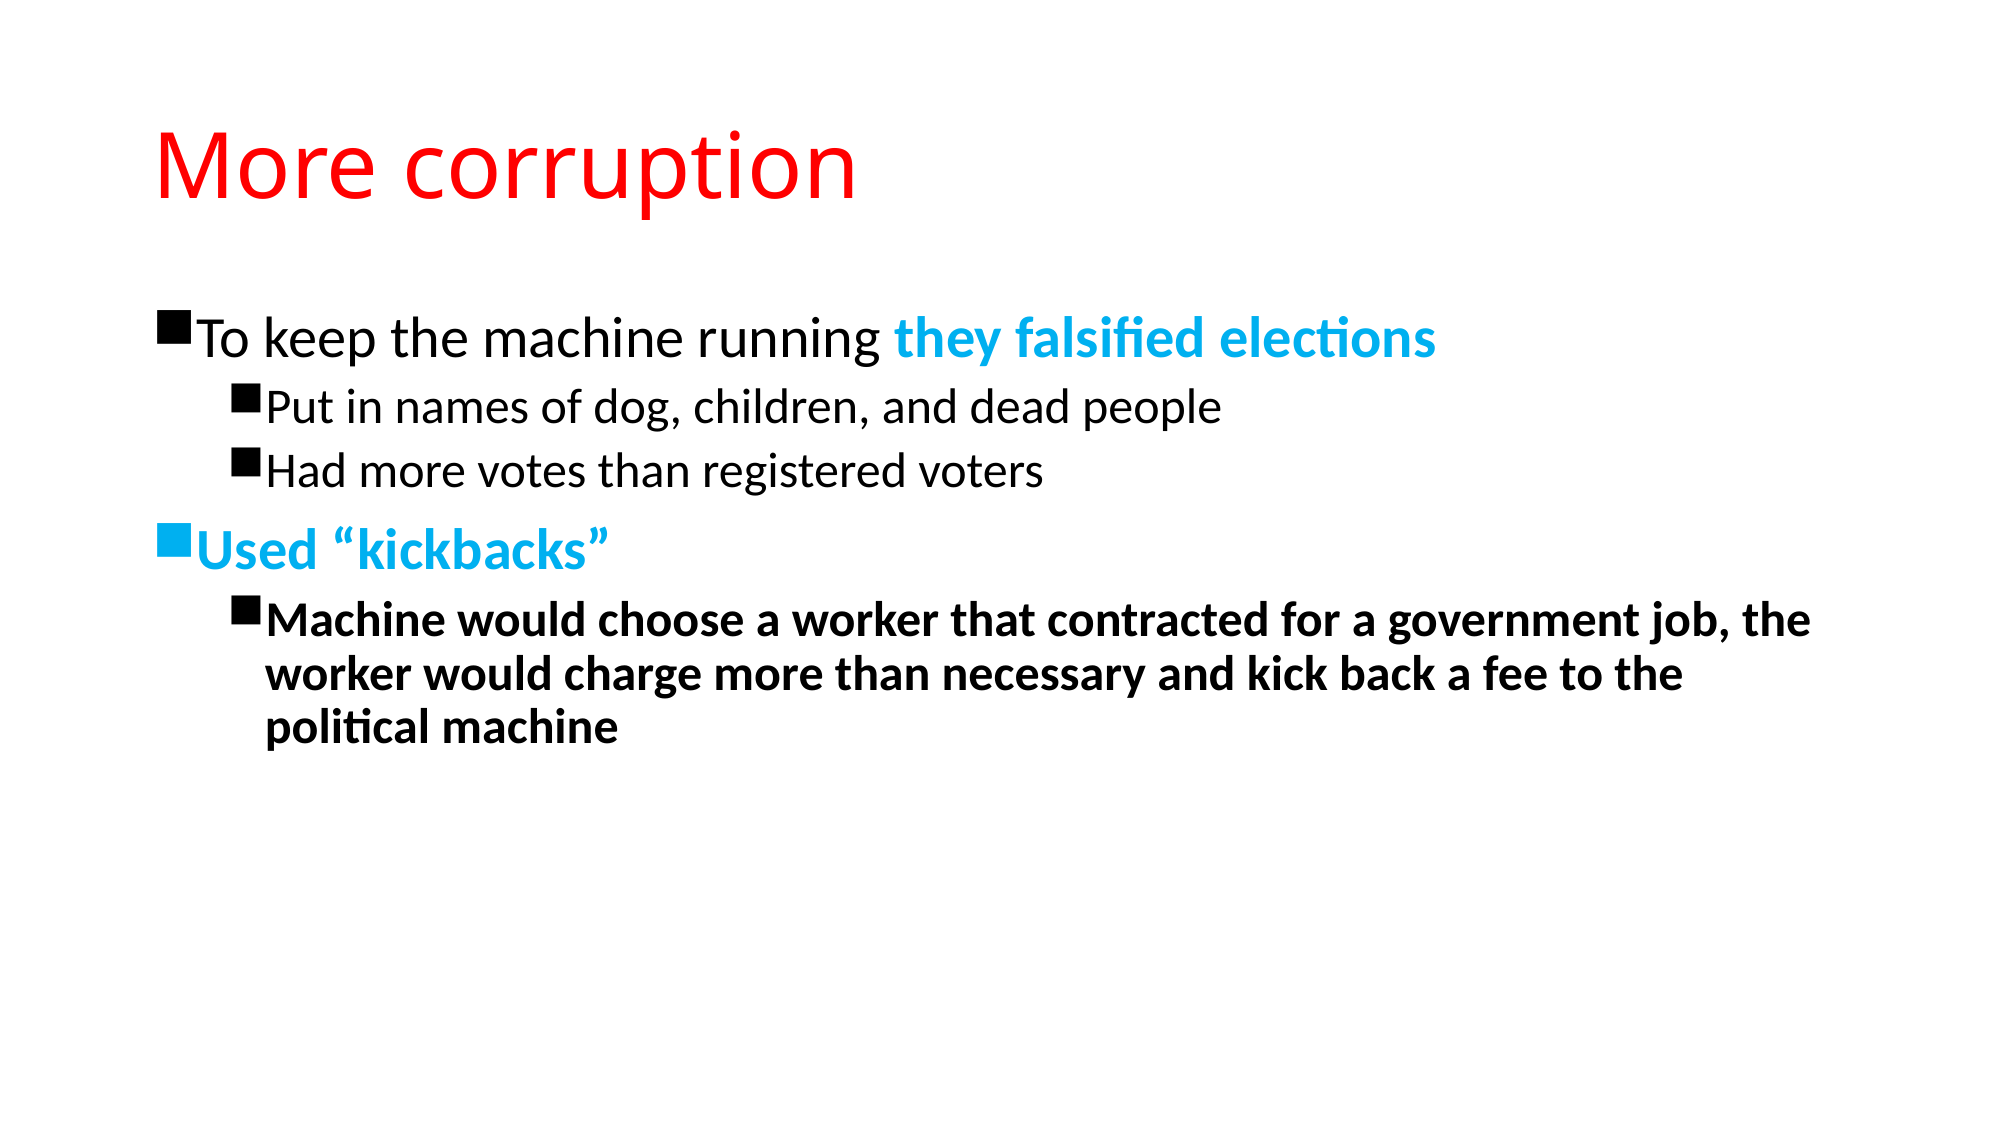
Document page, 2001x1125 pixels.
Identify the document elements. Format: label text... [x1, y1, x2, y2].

list To keep the machine running they falsified elections Put in names of dog, children, and dead people Had more votes than registered voters Used “kickbacks” Machine would choose a worker that contracted for a government job, the worker would charge more than necessary and kick back a fee to the political machine [137, 299, 1863, 1014]
title More corruption [137, 59, 1863, 278]
